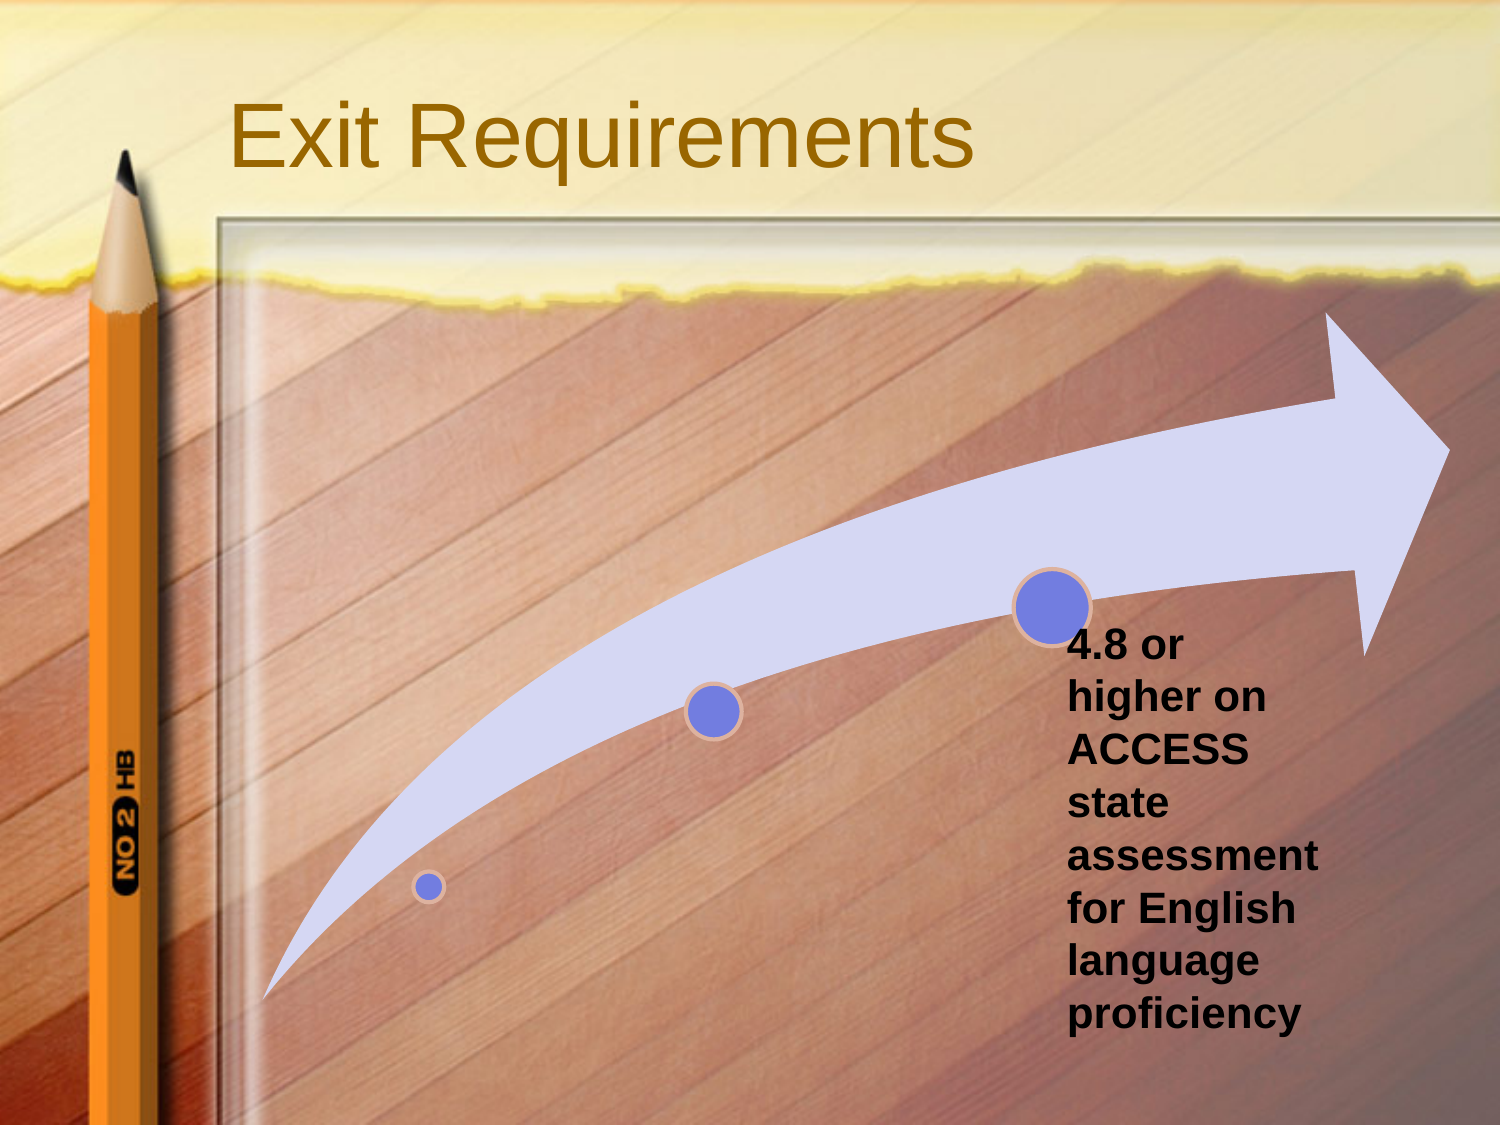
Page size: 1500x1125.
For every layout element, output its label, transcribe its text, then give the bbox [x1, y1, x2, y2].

title Exit Requirements [212, 62, 1451, 213]
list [262, 312, 1451, 1001]
picture [0, 0, 1500, 1125]
